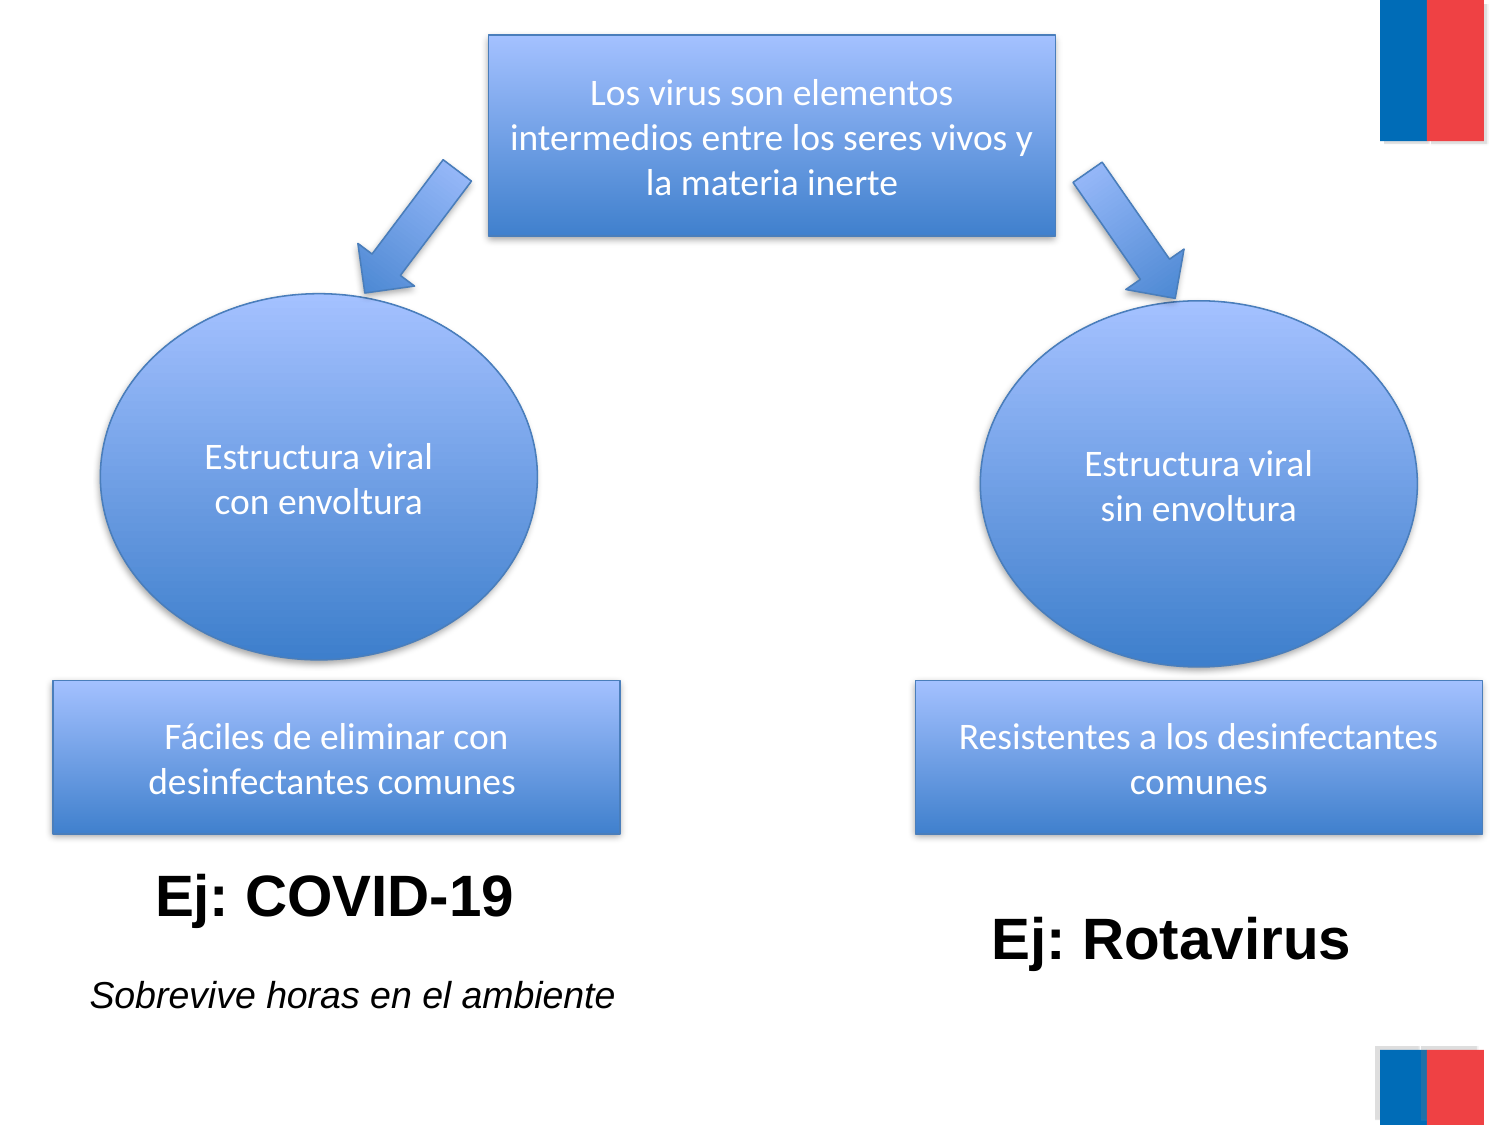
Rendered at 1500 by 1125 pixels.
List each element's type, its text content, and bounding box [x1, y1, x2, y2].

text_box Ej: COVID-19 [74, 850, 595, 936]
text_box [357, 159, 473, 294]
text_box Sobrevive horas en el ambiente [74, 964, 703, 1024]
text_box Resistentes a los desinfectantes comunes [915, 680, 1483, 835]
text_box Estructura viral sin envoltura [979, 300, 1419, 668]
text_box Fáciles de eliminar con desinfectantes comunes [52, 680, 621, 835]
text_box Los virus son elementos intermedios entre los seres vivos y la materia inerte [488, 34, 1056, 237]
text_box [1072, 161, 1185, 300]
text_box Estructura viral con envoltura [99, 292, 539, 661]
text_box Ej: Rotavirus [977, 893, 1468, 979]
